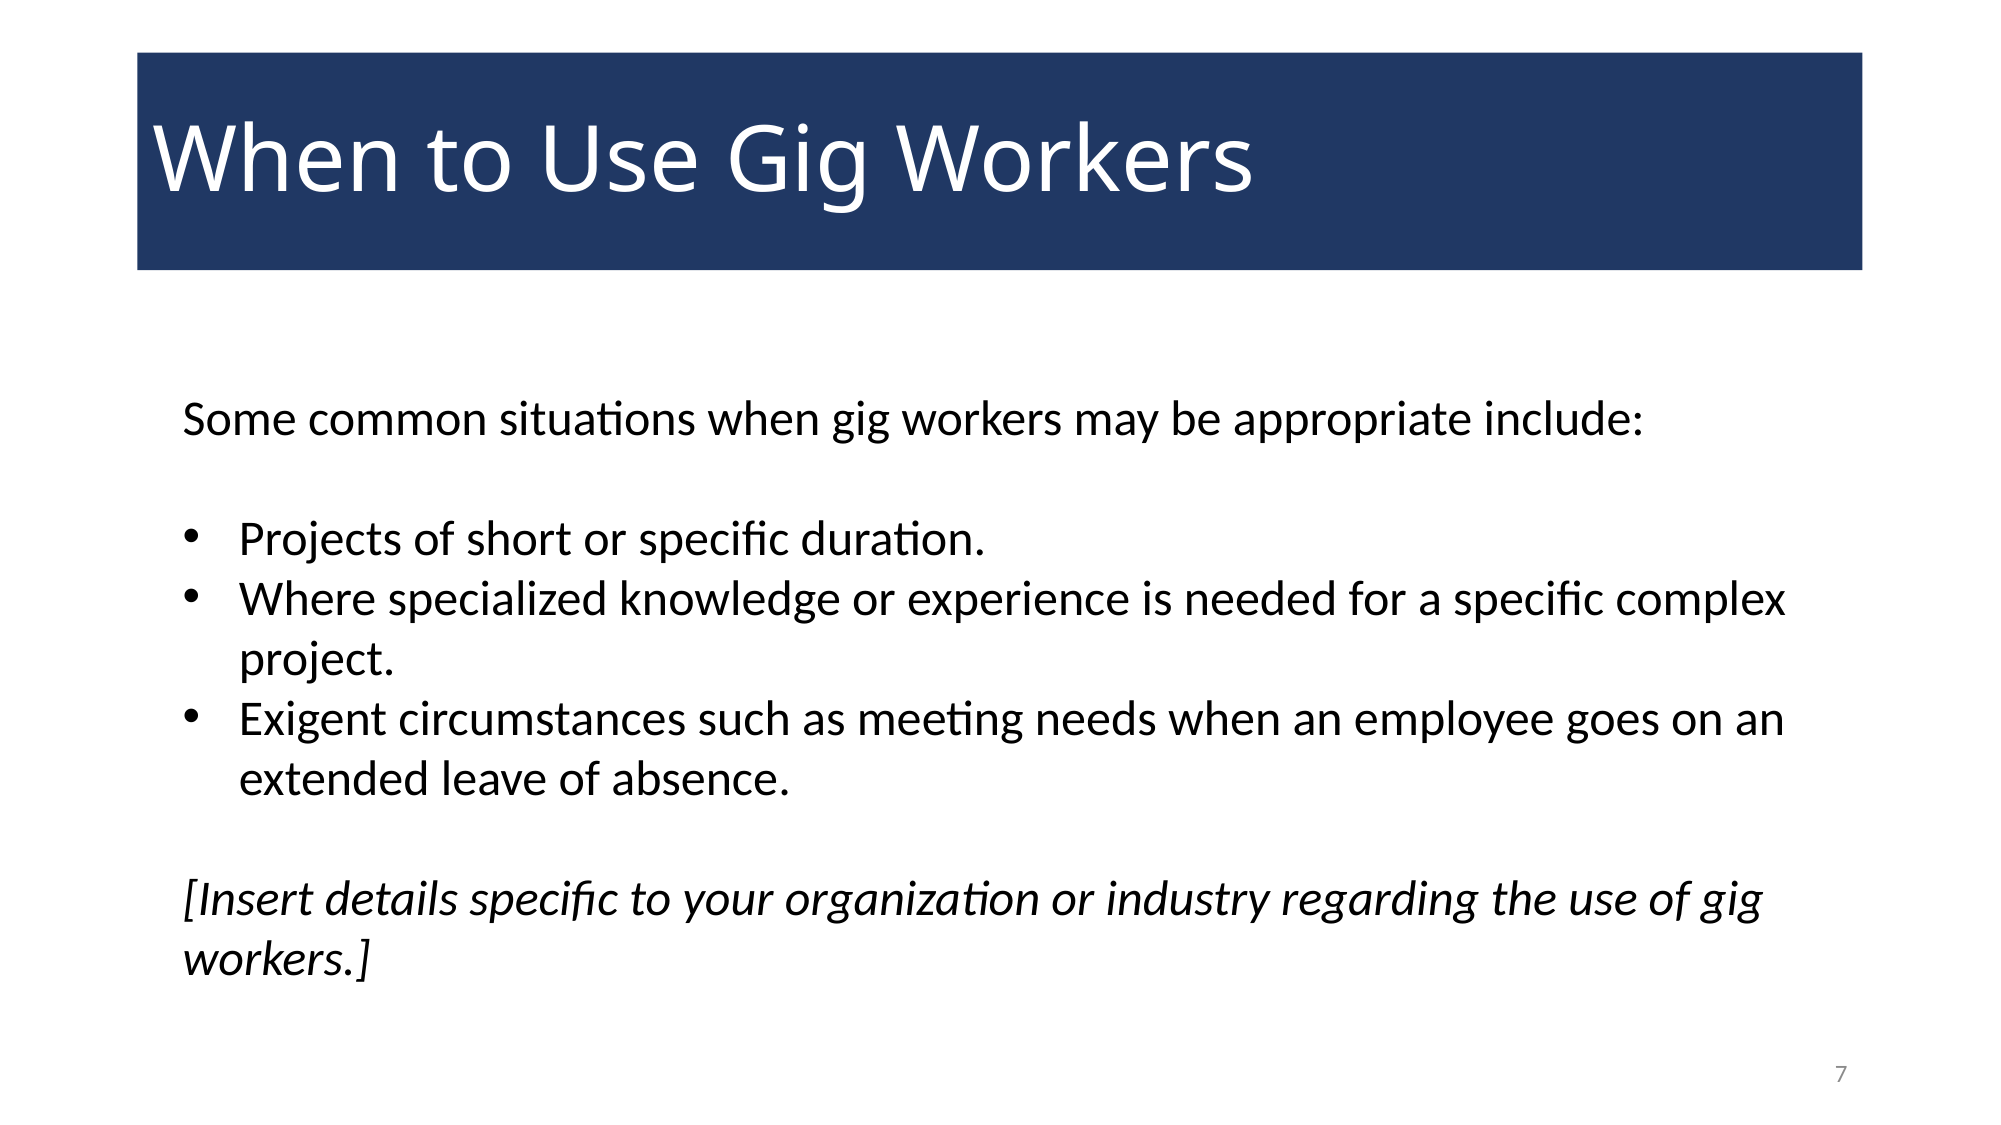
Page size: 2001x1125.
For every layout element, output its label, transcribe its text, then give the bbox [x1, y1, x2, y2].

text_box Some common situations when gig workers may be appropriate include: Projects of short or specific duration. Where specialized knowledge or experience is needed for a specific complex project. Exigent circumstances such as meeting needs when an employee goes on an extended leave of absence. [Insert details specific to your organization or industry regarding the use of gig workers.] [167, 378, 1863, 993]
title When to Use Gig Workers [137, 52, 1863, 271]
slide_number 7 [1412, 1042, 1863, 1103]
